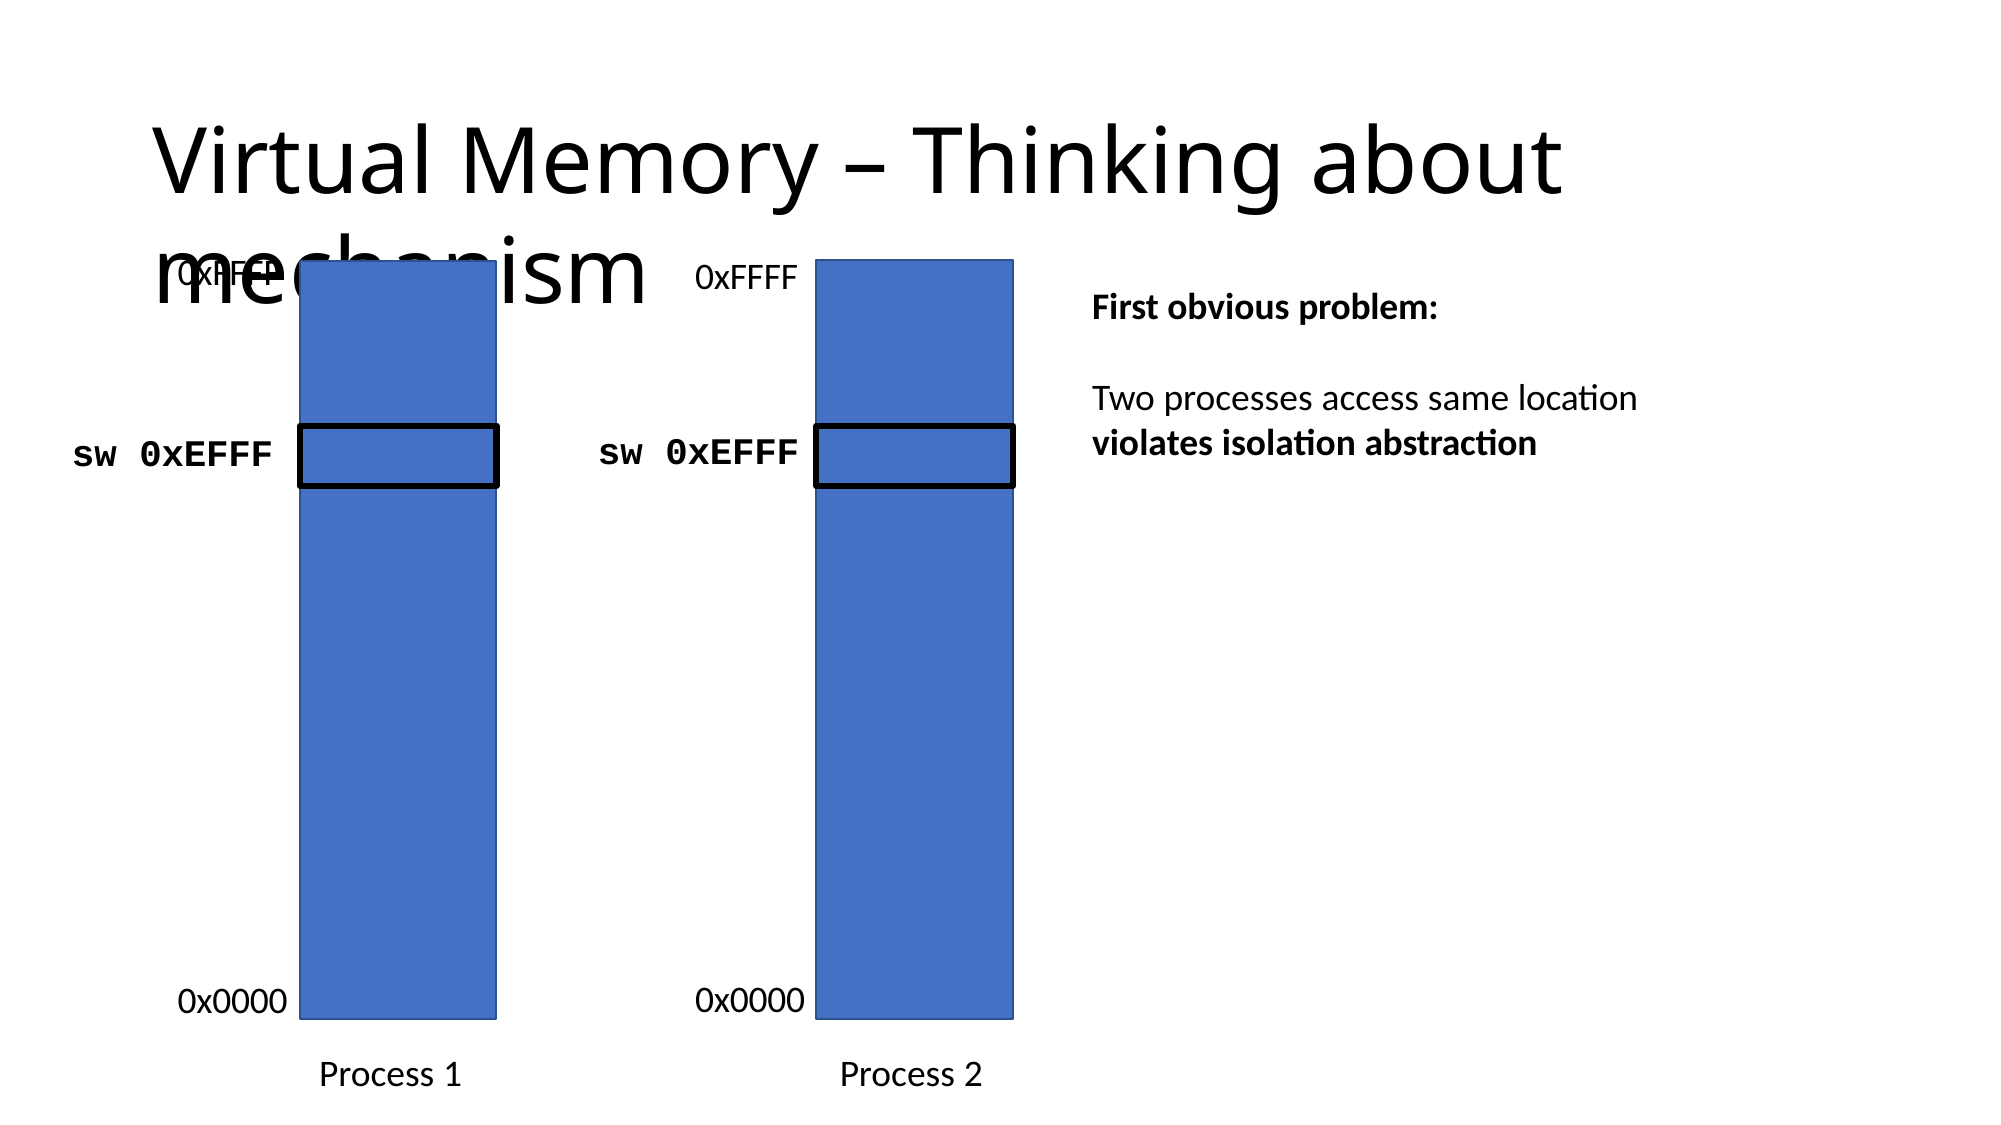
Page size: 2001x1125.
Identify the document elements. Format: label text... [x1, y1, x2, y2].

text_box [812, 259, 1017, 1021]
text_box Process 1 [317, 1056, 464, 1094]
title Virtual Memory – Thinking about mechanism [31, 0, 1842, 323]
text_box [296, 259, 500, 1021]
text_box First obvious problem: [1089, 280, 1443, 328]
text_box 0x0000 [692, 982, 807, 1021]
text_box 0xFFFF [692, 249, 802, 297]
text_box Process 2 [837, 1056, 985, 1094]
text_box Two processes access same location violates isolation abstraction [1090, 370, 1642, 463]
text_box 0x0000 [175, 983, 291, 1022]
text_box sw 0xEFFF [595, 425, 802, 473]
text_box sw 0xEFFF [69, 426, 276, 474]
text_box 0xFFFF [175, 245, 284, 293]
